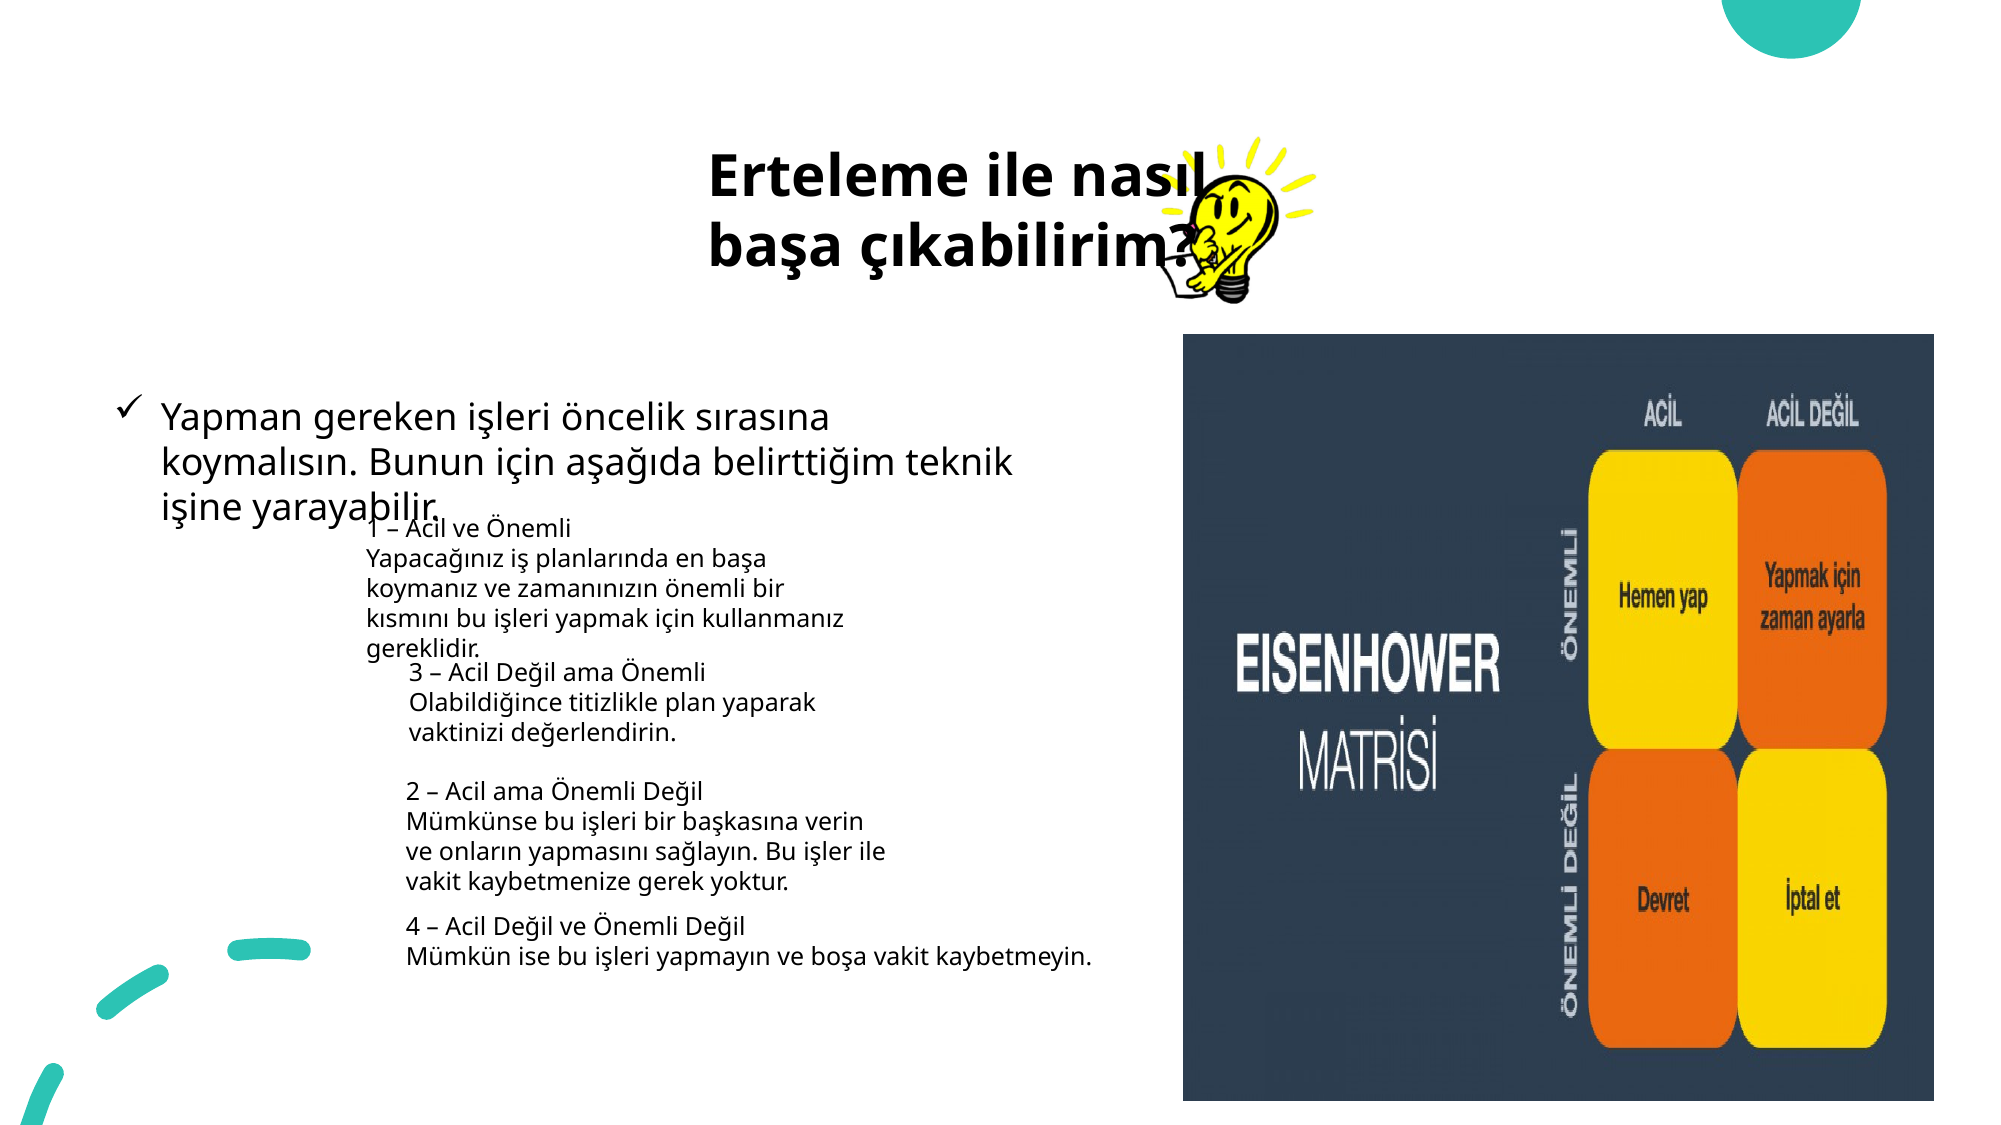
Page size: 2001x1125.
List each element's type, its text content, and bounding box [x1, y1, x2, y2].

text_box 2 – Acil ama Önemli Değil Mümkünse bu işleri bir başkasına verin ve onların yapmasını sağlayın. Bu işler ile vakit kaybetmenize gerek yoktur. [391, 768, 904, 903]
text_box Erteleme ile nasıl başa çıkabilirim? [692, 130, 1106, 286]
text_box 4 – Acil Değil ve Önemli Değil Mümkün ise bu işleri yapmayın ve boşa vakit kaybetmeyin. [391, 903, 1183, 979]
picture [1106, 130, 1355, 308]
text_box 3 – Acil Değil ama Önemli Olabildiğince titizlikle plan yaparak vaktinizi değerlendirin. [394, 649, 867, 784]
text_box Yapman gereken işleri öncelik sırasına koymalısın. Bunun için aşağıda belirttiğim teknik işine yarayabilir. [99, 385, 1032, 535]
text_box 1 – Acil ve Önemli Yapacağınız iş planlarında en başa koymanız ve zamanınızın önemli bir kısmını bu işleri yapmak için kullanmanız gereklidir. [351, 504, 864, 670]
picture [1183, 334, 1934, 1101]
